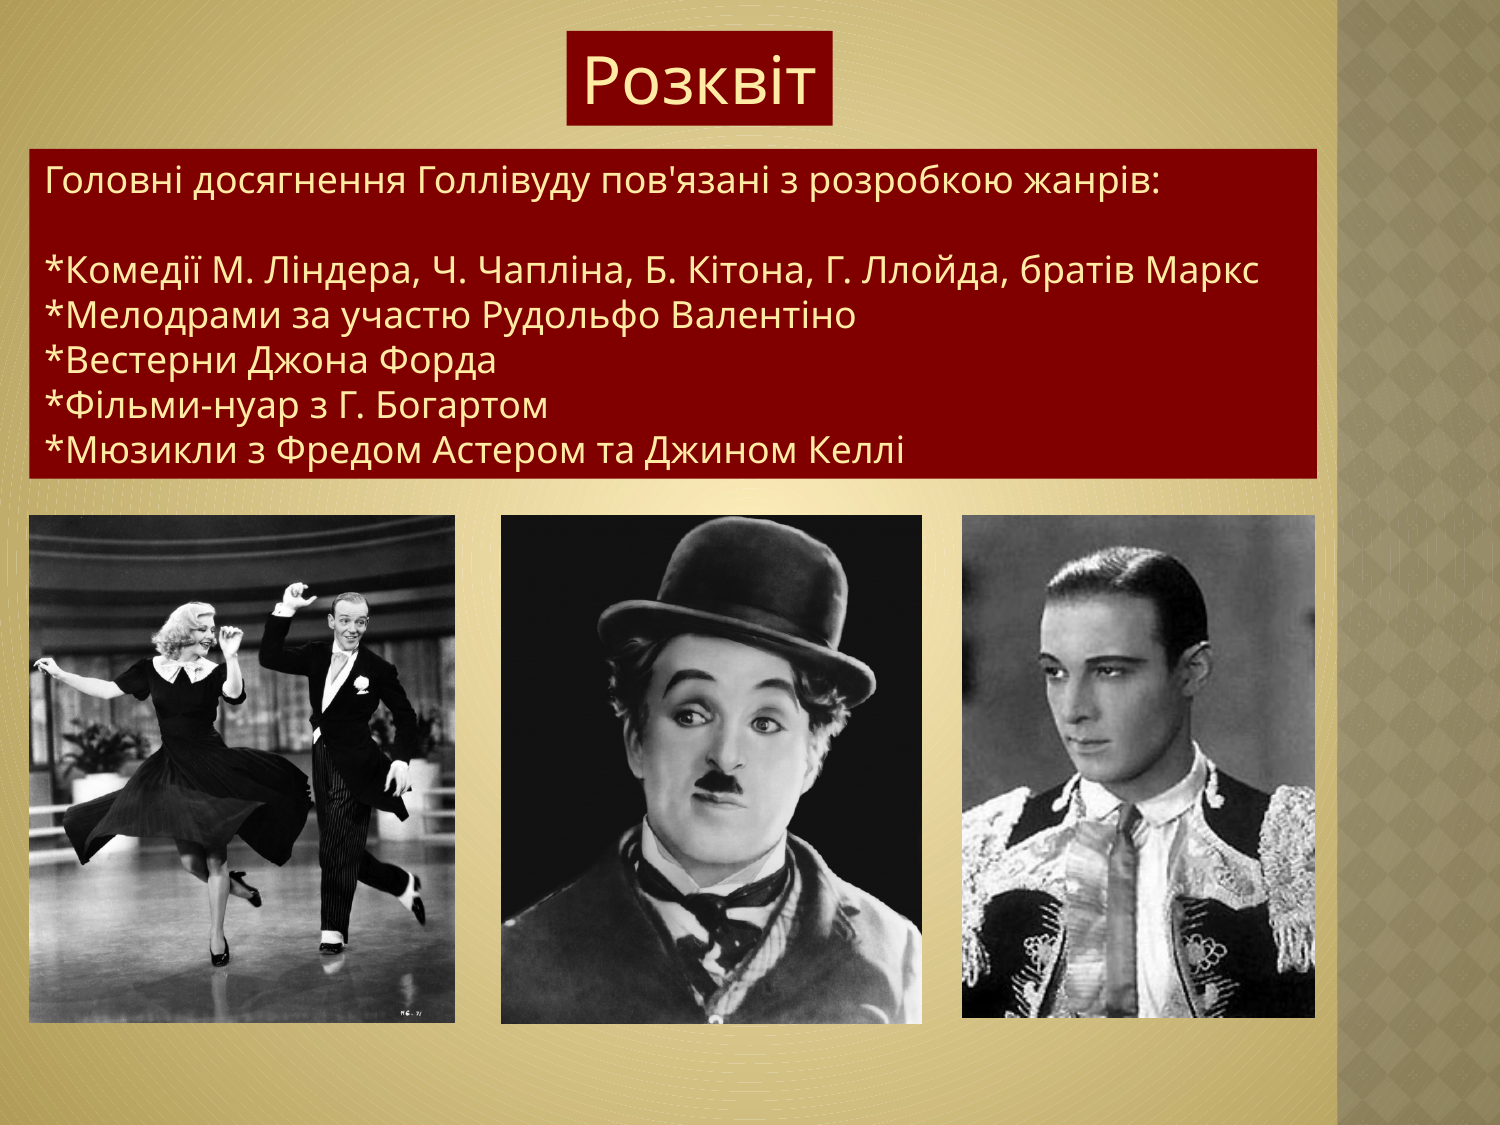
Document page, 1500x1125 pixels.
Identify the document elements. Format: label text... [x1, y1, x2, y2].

text_box Головні досягнення Голлівуду пов'язані з розробкою жанрів: *Комедії М. Ліндера, Ч. Чапліна, Б. Кітона, Г. Ллойда, братів Маркс *Мелодрами за участю Рудольфо Валентіно *Вестерни Джона Форда *Фільми-нуар з Г. Богартом *Мюзикли з Фредом Астером та Джином Келлі [29, 148, 1317, 479]
picture [28, 514, 456, 1023]
text_box Розквіт [566, 30, 833, 126]
picture [961, 514, 1315, 1019]
picture [501, 514, 923, 1024]
